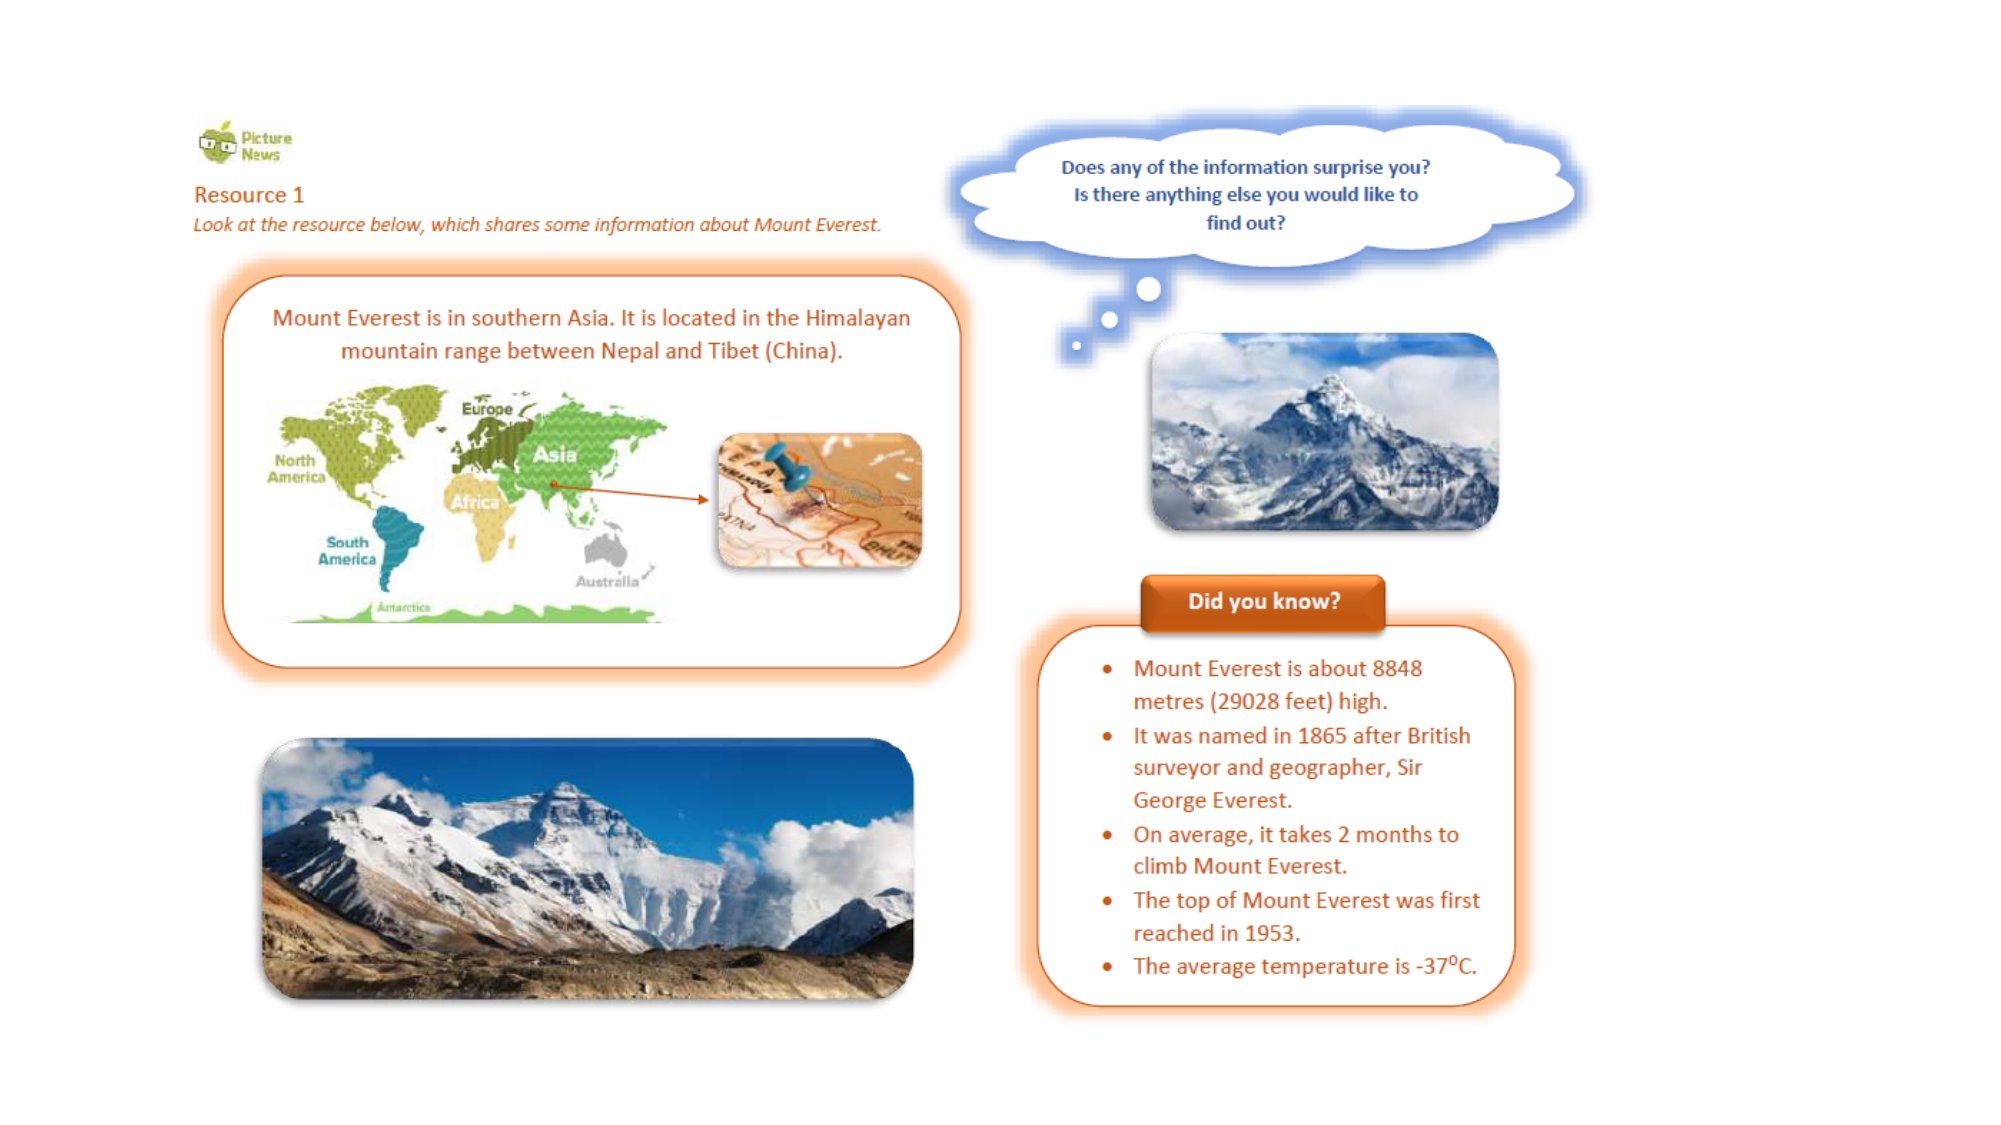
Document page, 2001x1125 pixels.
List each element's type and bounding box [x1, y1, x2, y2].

picture [163, 105, 1606, 1049]
